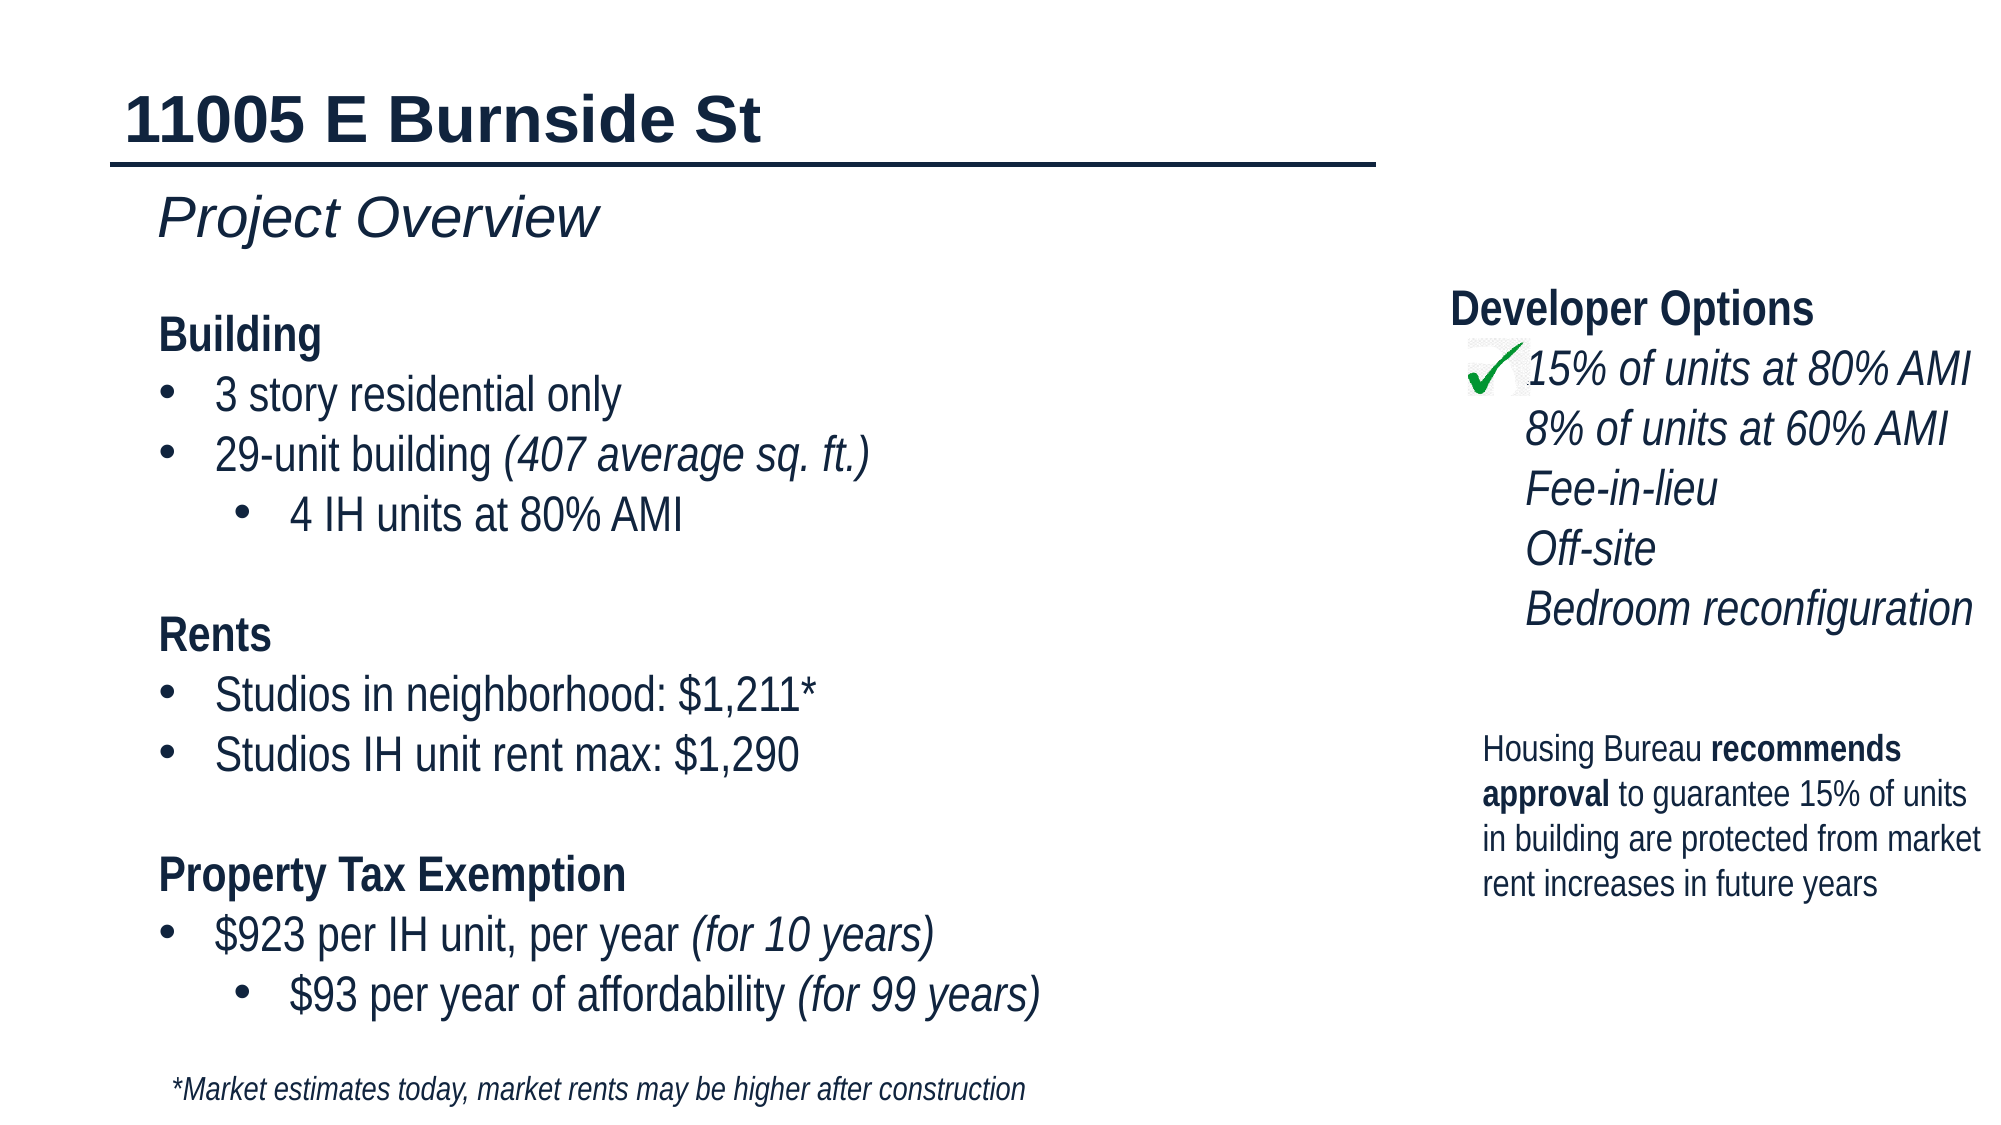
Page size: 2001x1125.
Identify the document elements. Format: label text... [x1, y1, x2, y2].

text_box Project Overview [143, 172, 1548, 257]
text_box 11005 E Burnside St [109, 68, 1056, 162]
text_box *Market estimates today, market rents may be higher after construction [157, 1059, 1057, 1114]
text_box Housing Bureau recommends approval to guarantee 15% of units in building are protected from market rent increases in future years [1467, 716, 2000, 912]
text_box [1459, 337, 1531, 399]
text_box Building 3 story residential only 29-unit building (407 average sq. ft.) 4 IH units at 80% AMI Rents Studios in neighborhood: $1,211* Studios IH unit rent max: $1,290 Property Tax Exemption $923 per IH unit, per year (for 10 years) $93 per year of affordability (for 99 years) [158, 299, 1436, 1022]
text_box Developer Options 15% of units at 80% AMI 8% of units at 60% AMI Fee-in-lieu Off-site Bedroom reconfiguration [1435, 267, 2000, 643]
